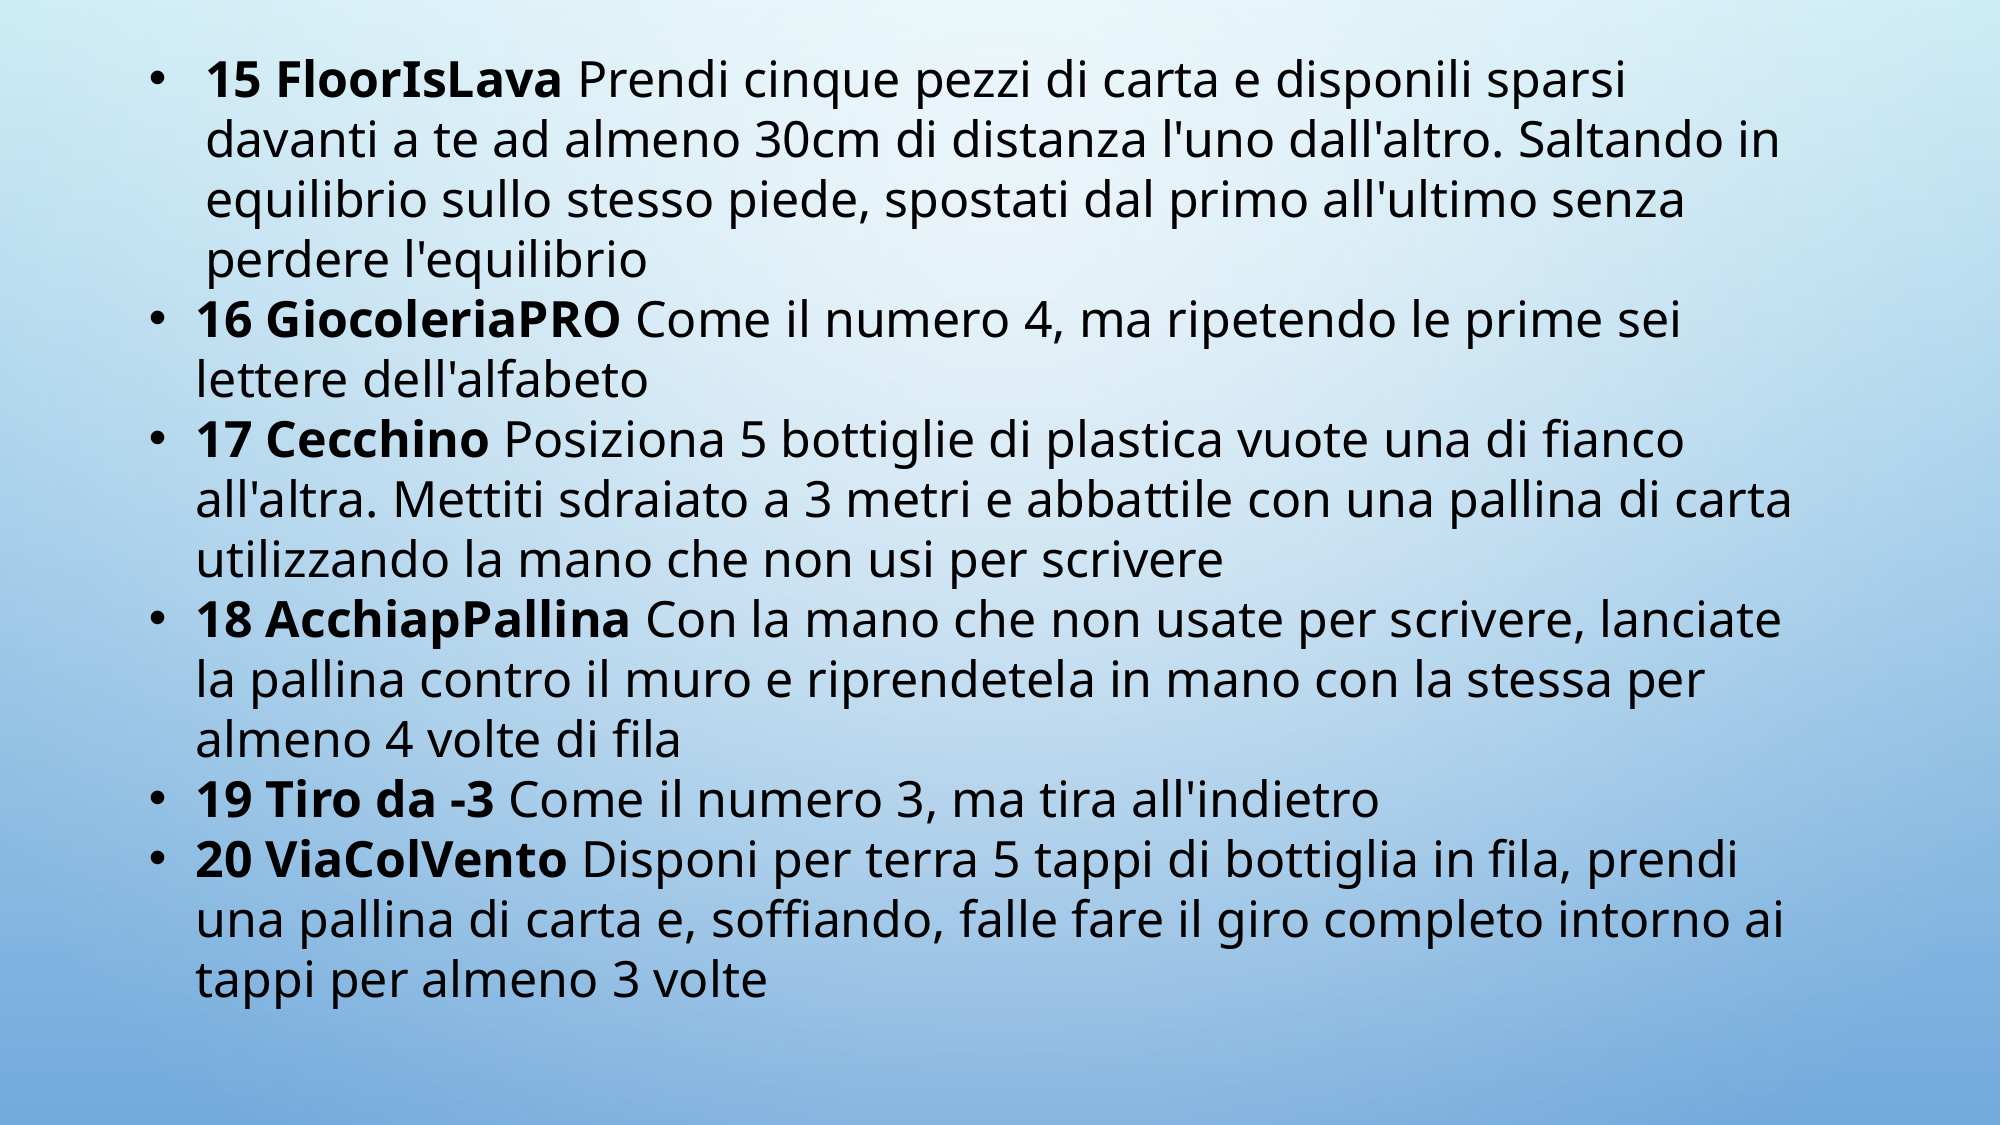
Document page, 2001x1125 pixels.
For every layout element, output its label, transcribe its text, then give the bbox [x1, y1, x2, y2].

text_box 15 FloorIsLava Prendi cinque pezzi di carta e disponili sparsi davanti a te ad almeno 30cm di distanza l'uno dall'altro. Saltando in equilibrio sullo stesso piede, spostati dal primo all'ultimo senza perdere l'equilibrio 16 GiocoleriaPRO Come il numero 4, ma ripetendo le prime sei lettere dell'alfabeto 17 Cecchino Posiziona 5 bottiglie di plastica vuote una di fianco all'altra. Mettiti sdraiato a 3 metri e abbattile con una pallina di carta utilizzando la mano che non usi per scrivere 18 AcchiapPallina Con la mano che non usate per scrivere, lanciate la pallina contro il muro e riprendetela in mano con la stessa per almeno 4 volte di fila 19 Tiro da -3 Come il numero 3, ma tira all'indietro 20 ViaColVento Disponi per terra 5 tappi di bottiglia in fila, prendi una pallina di carta e, soffiando, falle fare il giro completo intorno ai tappi per almeno 3 volte [134, 39, 1812, 1015]
